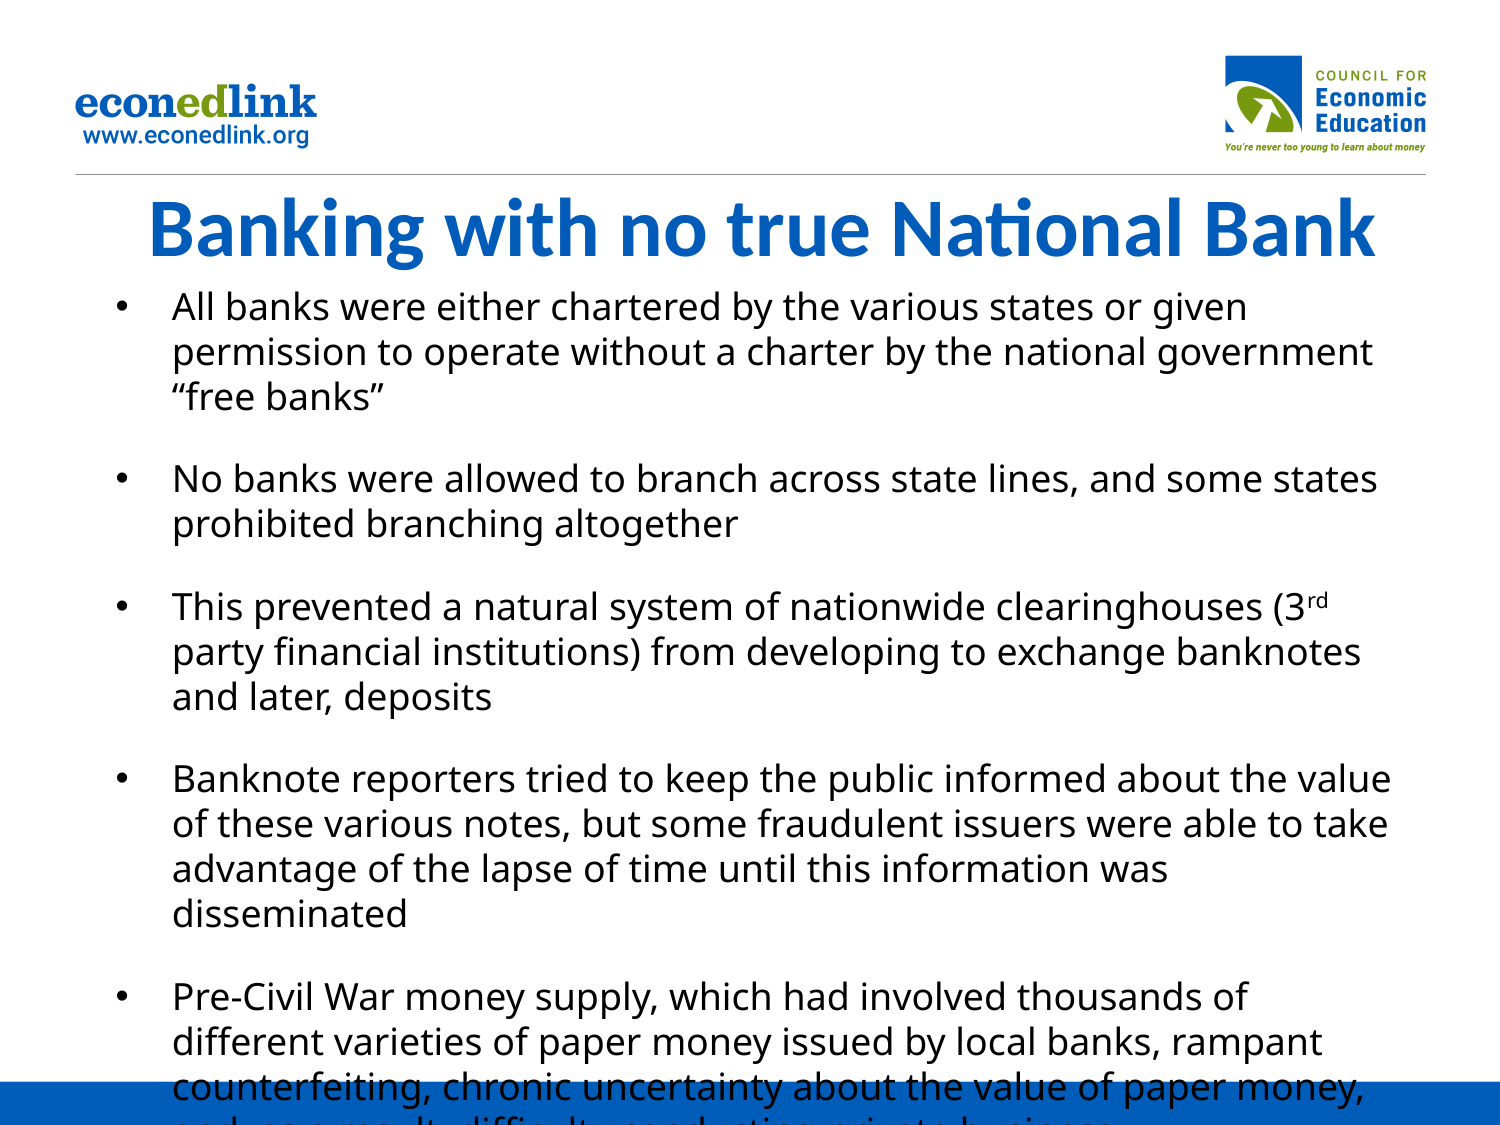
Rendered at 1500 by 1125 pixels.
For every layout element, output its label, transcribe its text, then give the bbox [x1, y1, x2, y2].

title Banking with no true National Bank [87, 185, 1438, 242]
picture [0, 0, 1500, 1125]
list All banks were either chartered by the various states or given permission to operate without a charter by the national government “free banks” No banks were allowed to branch across state lines, and some states prohibited branching altogether This prevented a natural system of nationwide clearinghouses (3rd party financial institutions) from developing to exchange banknotes and later, deposits Banknote reporters tried to keep the public informed about the value of these various notes, but some fraudulent issuers were able to take advantage of the lapse of time until this information was disseminated Pre-Civil War money supply, which had involved thousands of different varieties of paper money issued by local banks, rampant counterfeiting, chronic uncertainty about the value of paper money, and, as a result, difficulty conducting private business [100, 274, 1426, 1085]
